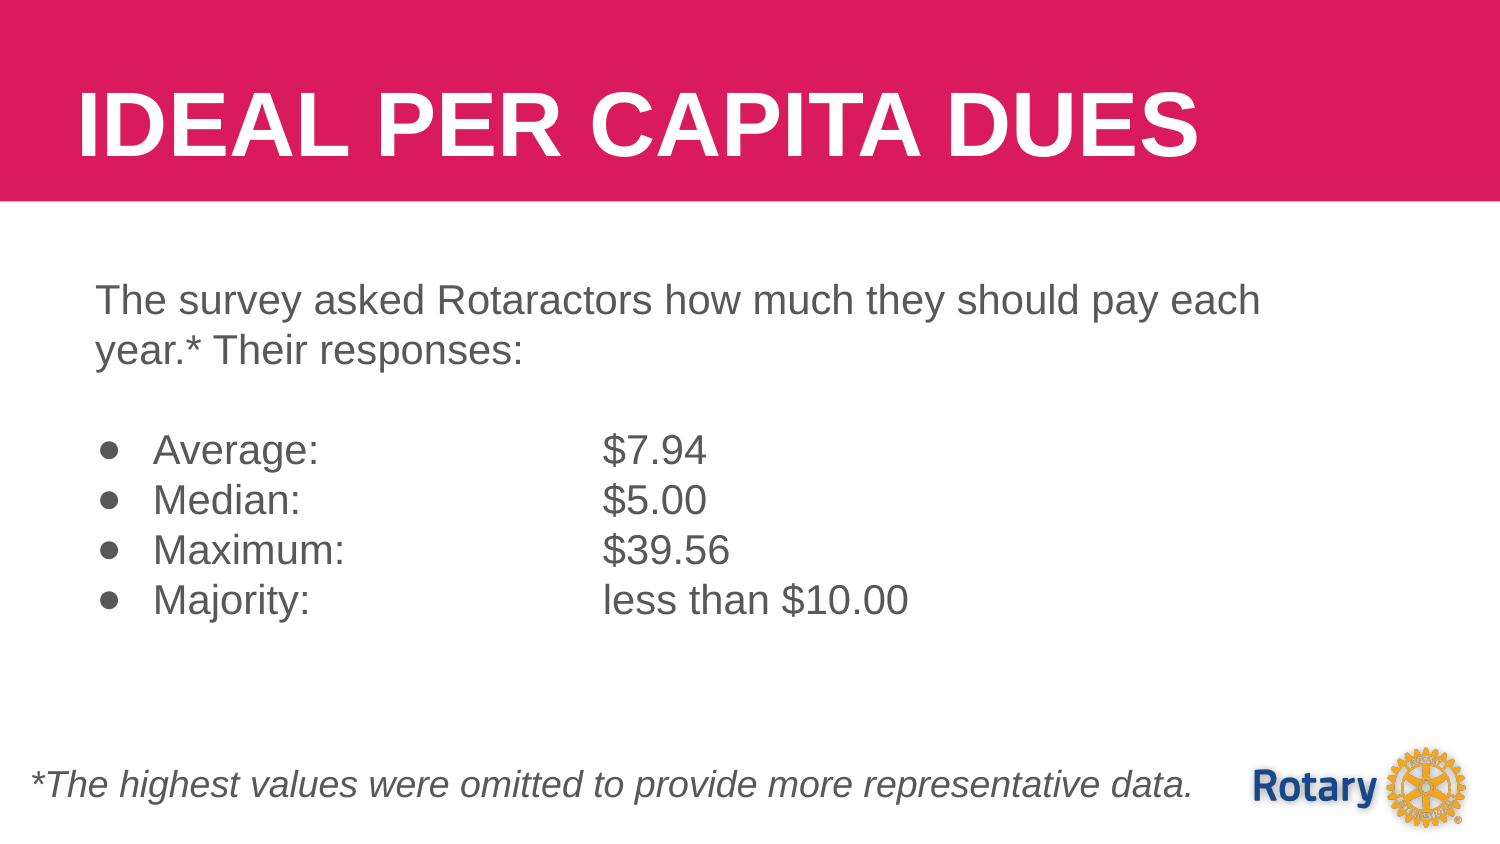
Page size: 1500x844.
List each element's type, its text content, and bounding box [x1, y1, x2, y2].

text_box IDEAL PER CAPITA DUES [61, 57, 1372, 182]
text_box The survey asked Rotaractors how much they should pay each year.* Their responses: Average: $7.94 Median: $5.00 Maximum: $39.56 Majority: less than $10.00 [61, 215, 1345, 584]
text_box [0, 0, 1500, 202]
text_box *The highest values were omitted to provide more representative data. [14, 752, 1345, 844]
picture [1249, 742, 1478, 834]
